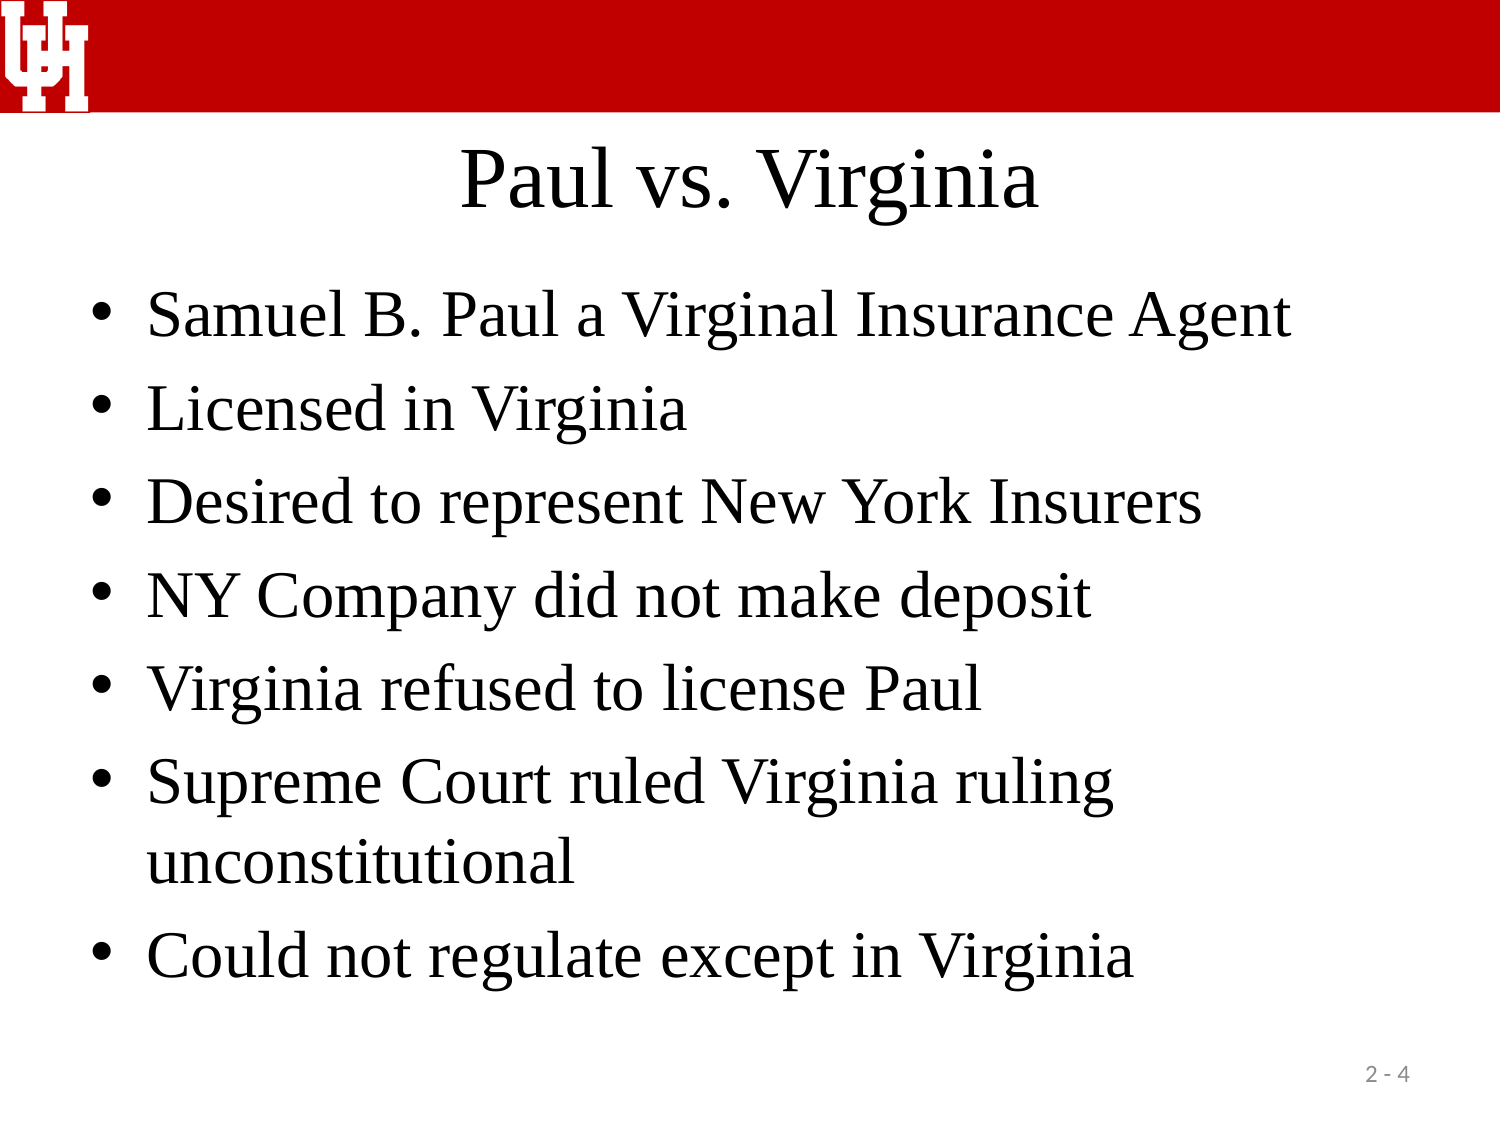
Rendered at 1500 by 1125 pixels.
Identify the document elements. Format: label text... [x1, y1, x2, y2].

list Samuel B. Paul a Virginal Insurance Agent Licensed in Virginia Desired to represent New York Insurers NY Company did not make deposit Virginia refused to license Paul Supreme Court ruled Virginia ruling unconstitutional Could not regulate except in Virginia [75, 262, 1425, 1005]
title Paul vs. Virginia [75, 112, 1425, 233]
slide_number 2 - 4 [1074, 1042, 1425, 1103]
picture [0, 0, 91, 113]
